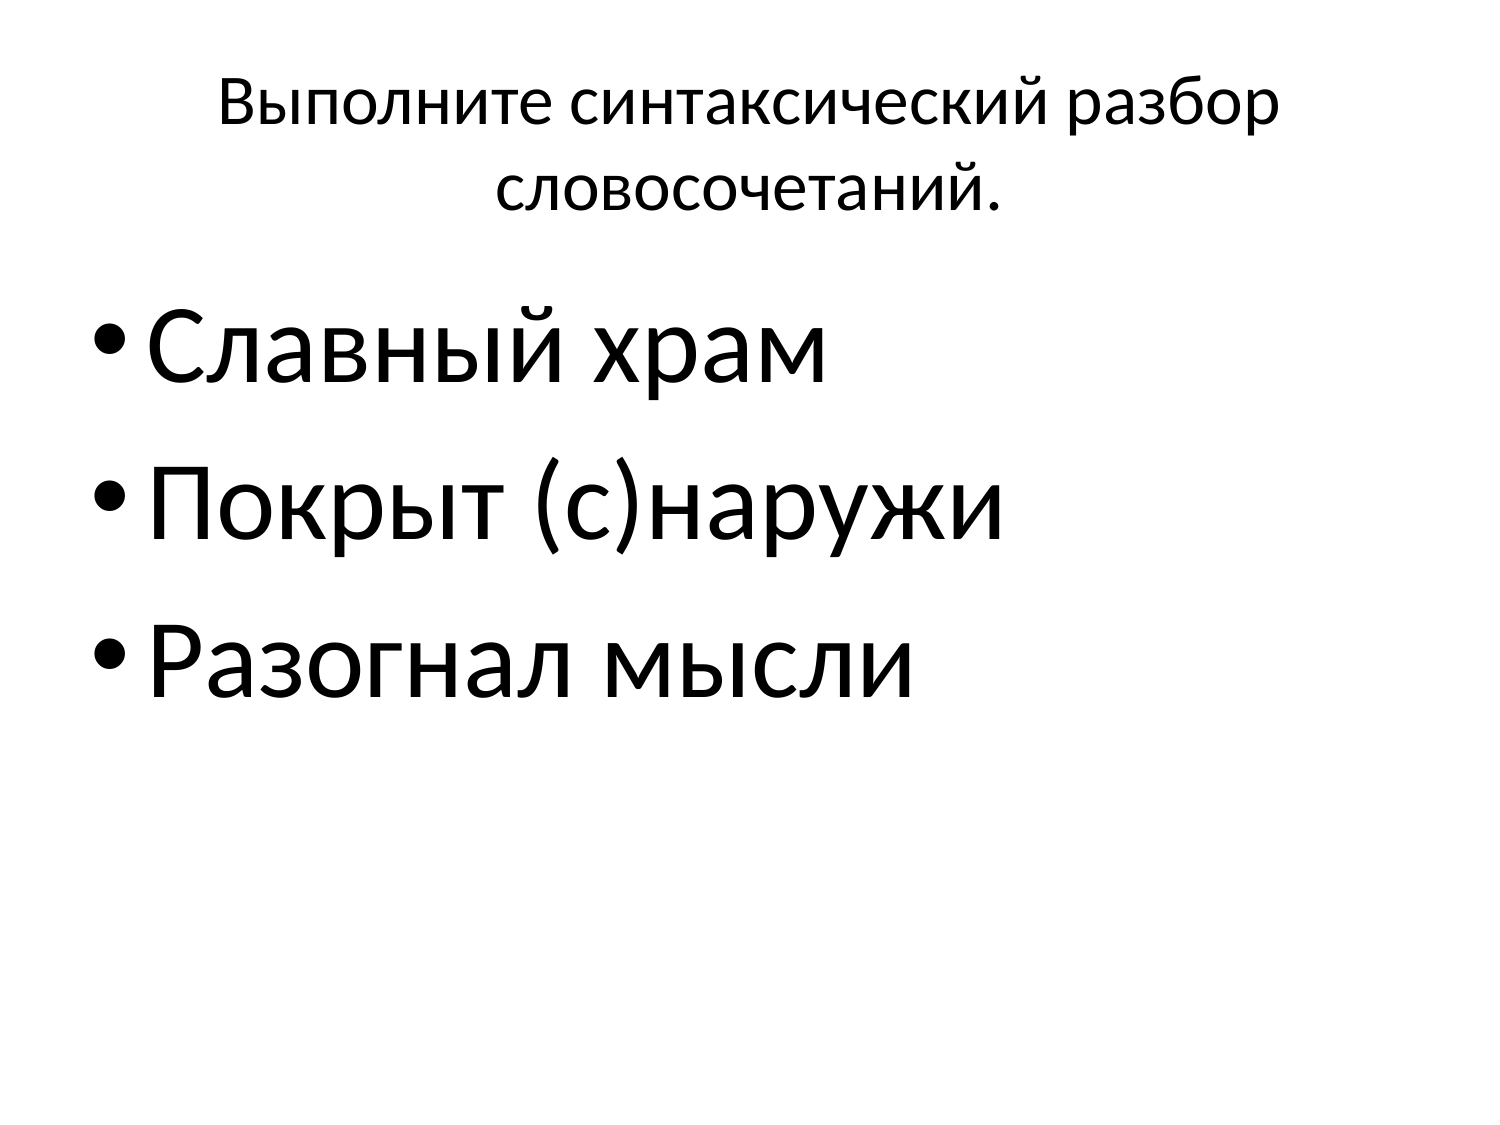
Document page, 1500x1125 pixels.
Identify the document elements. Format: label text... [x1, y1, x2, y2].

list Славный храм Покрыт (с)наружи Разогнал мысли [75, 262, 1425, 1005]
title Выполните синтаксический разбор словосочетаний. [75, 45, 1425, 233]
